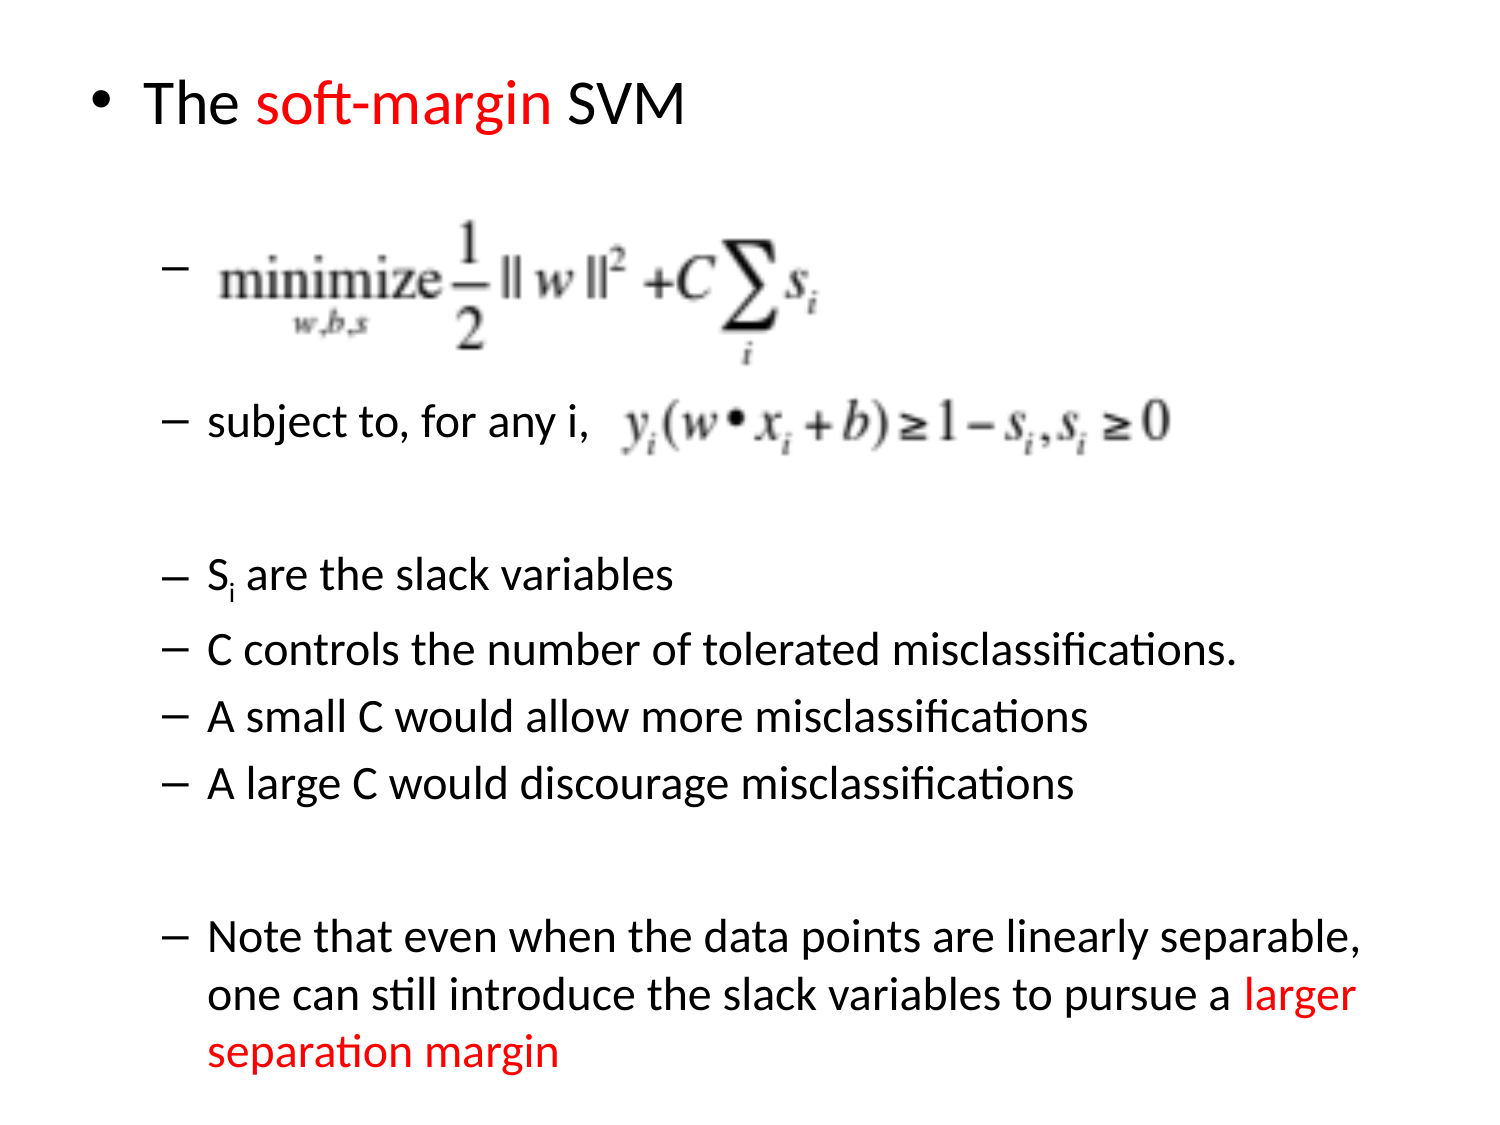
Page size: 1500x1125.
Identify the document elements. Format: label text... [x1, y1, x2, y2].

list The soft-margin SVM subject to, for any i, Si are the slack variables C controls the number of tolerated misclassifications. A small C would allow more misclassifications A large C would discourage misclassifications Note that even when the data points are linearly separable, one can still introduce the slack variables to pursue a larger separation margin [75, 52, 1425, 1086]
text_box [211, 202, 829, 371]
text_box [614, 386, 1175, 464]
